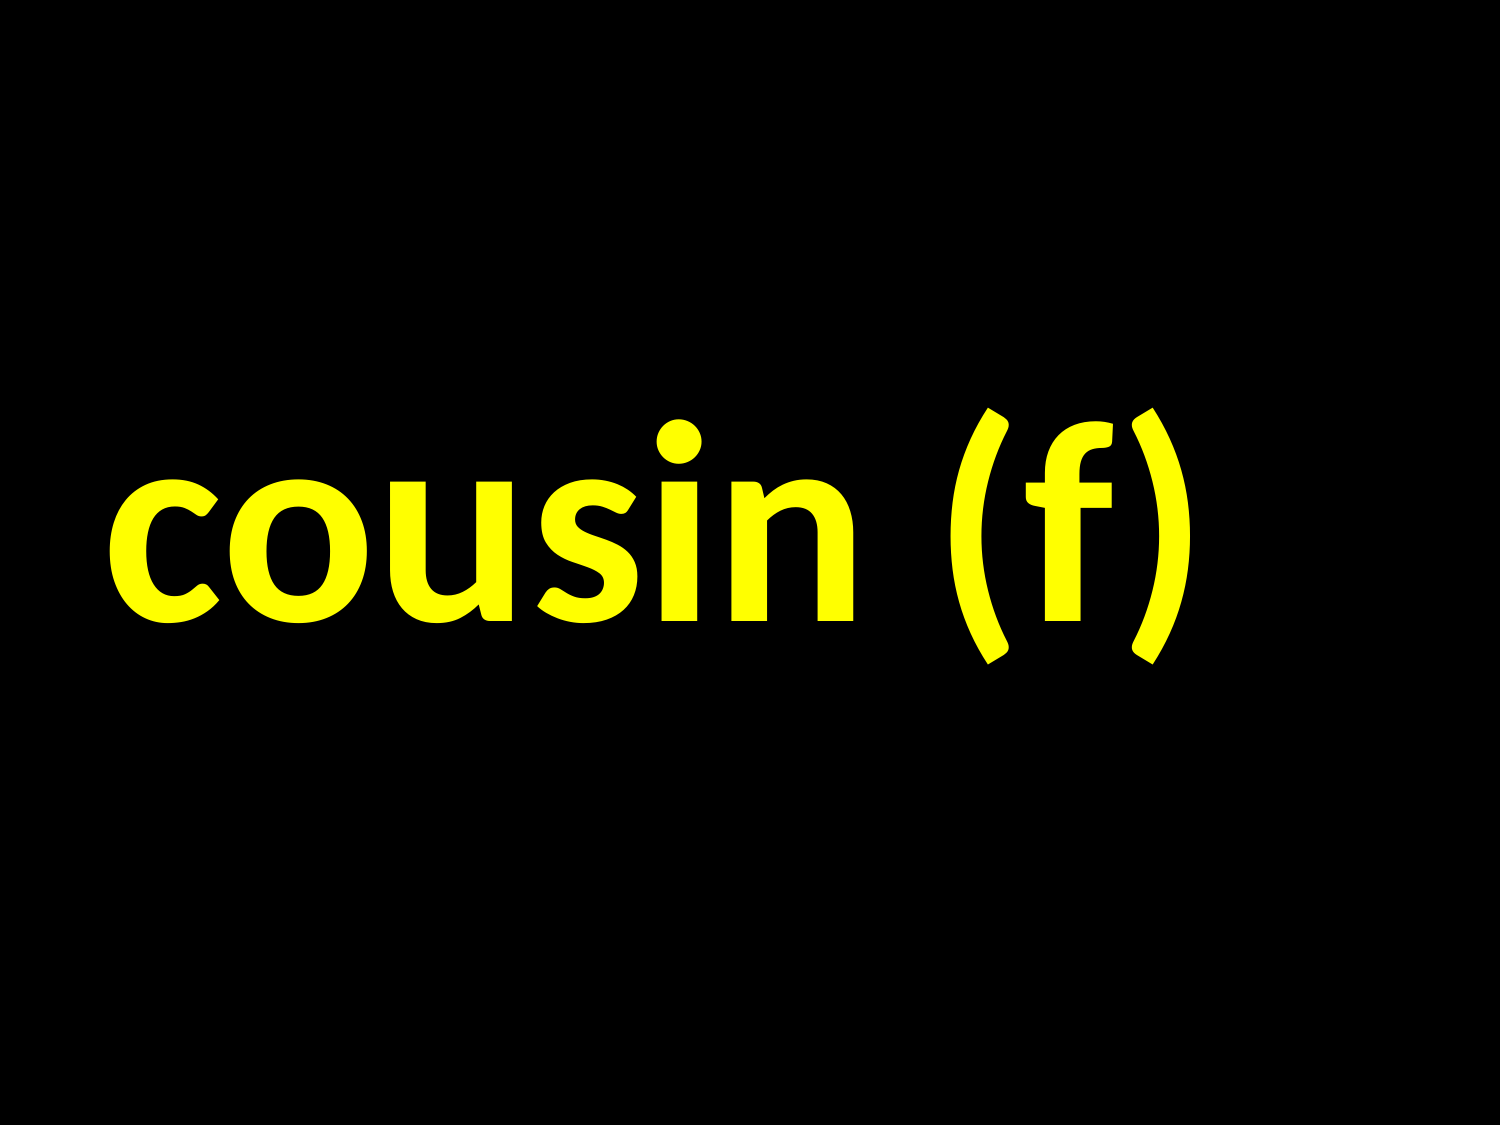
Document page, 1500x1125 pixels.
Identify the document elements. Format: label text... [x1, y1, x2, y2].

title cousin (f) [87, 412, 1438, 600]
